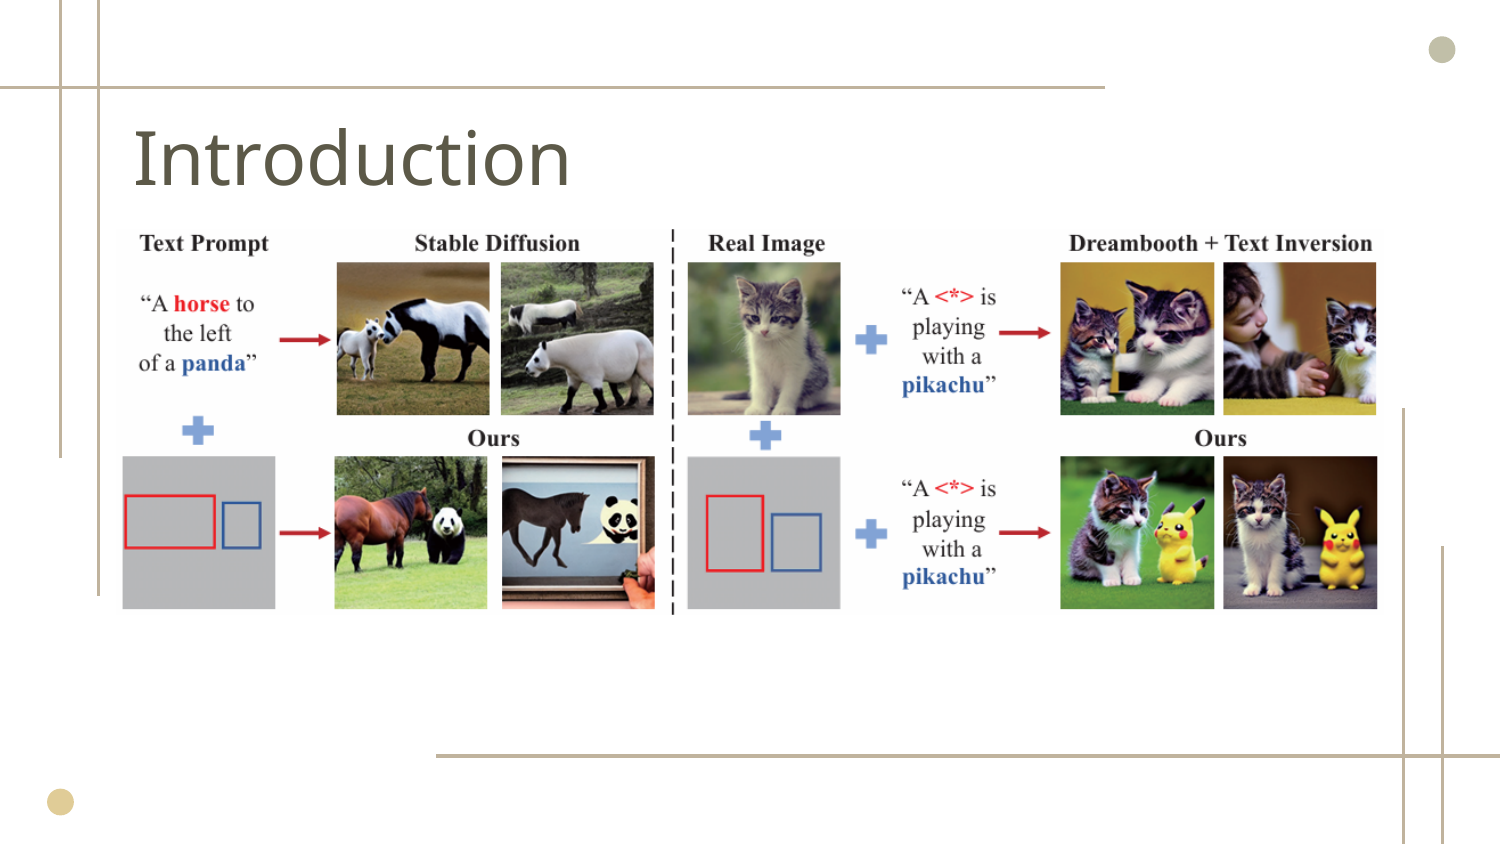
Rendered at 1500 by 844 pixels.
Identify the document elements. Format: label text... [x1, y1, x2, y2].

picture [109, 219, 1391, 625]
title Introduction [118, 108, 1382, 203]
